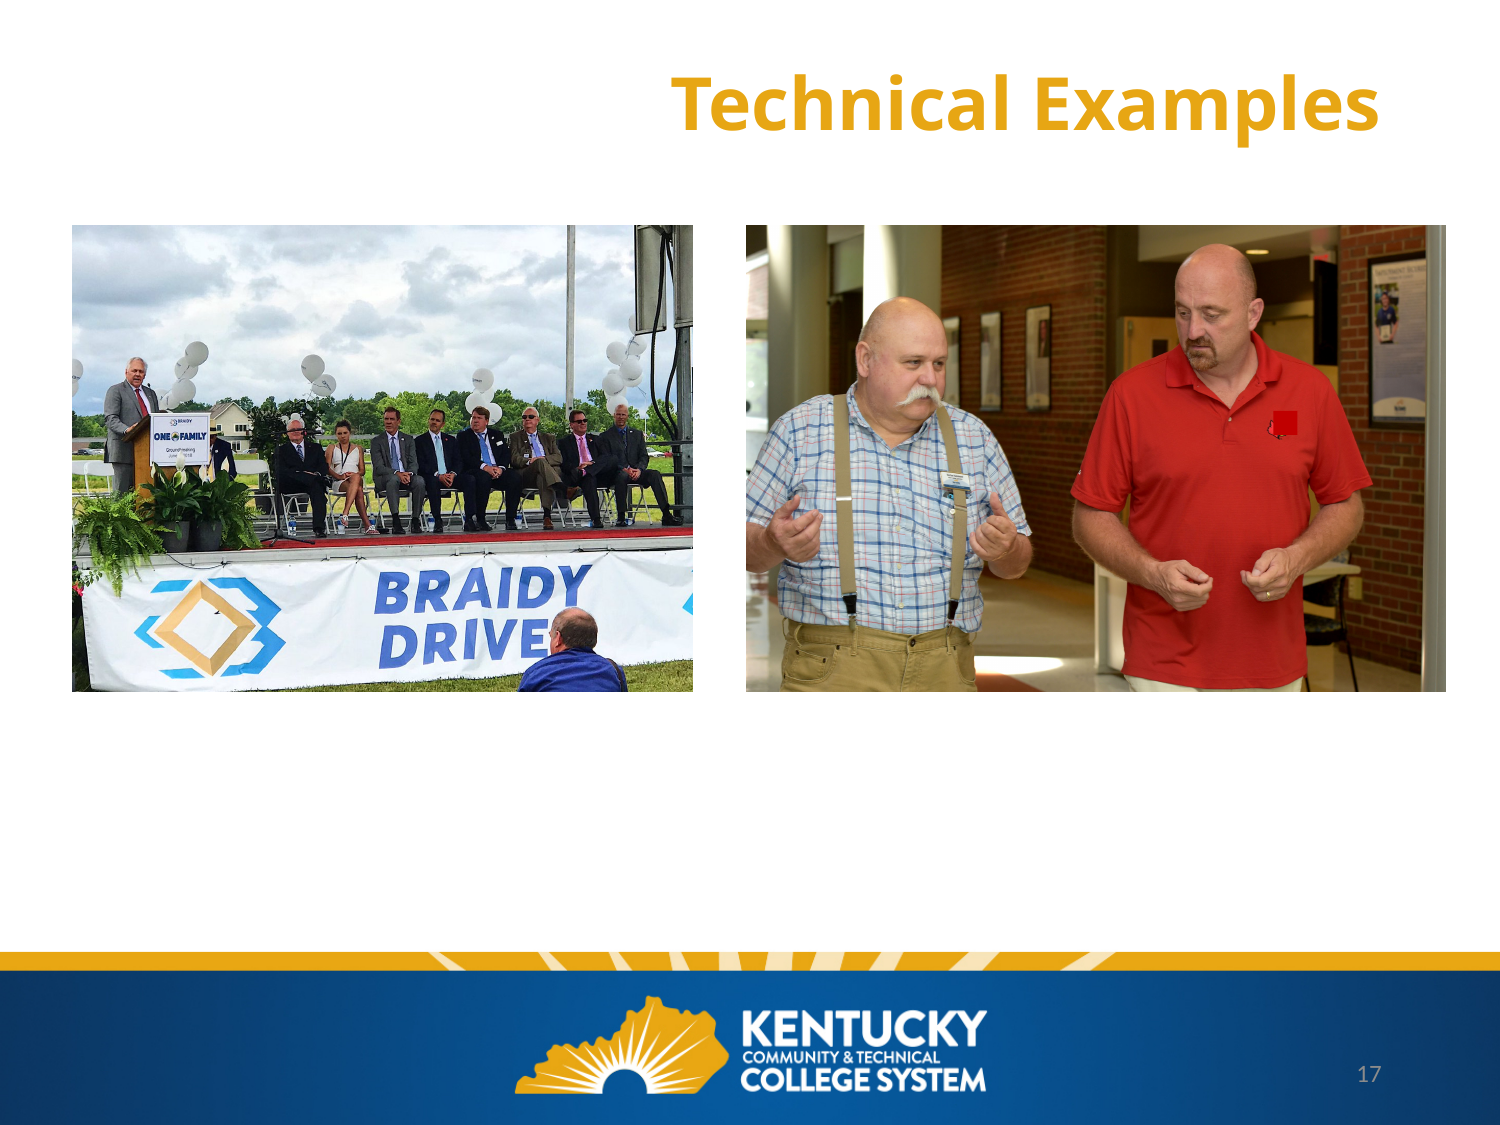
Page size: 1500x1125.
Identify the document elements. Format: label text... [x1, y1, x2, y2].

title Technical Examples [103, 59, 1397, 155]
picture [0, 0, 1500, 1125]
slide_number 17 [1059, 1042, 1397, 1103]
